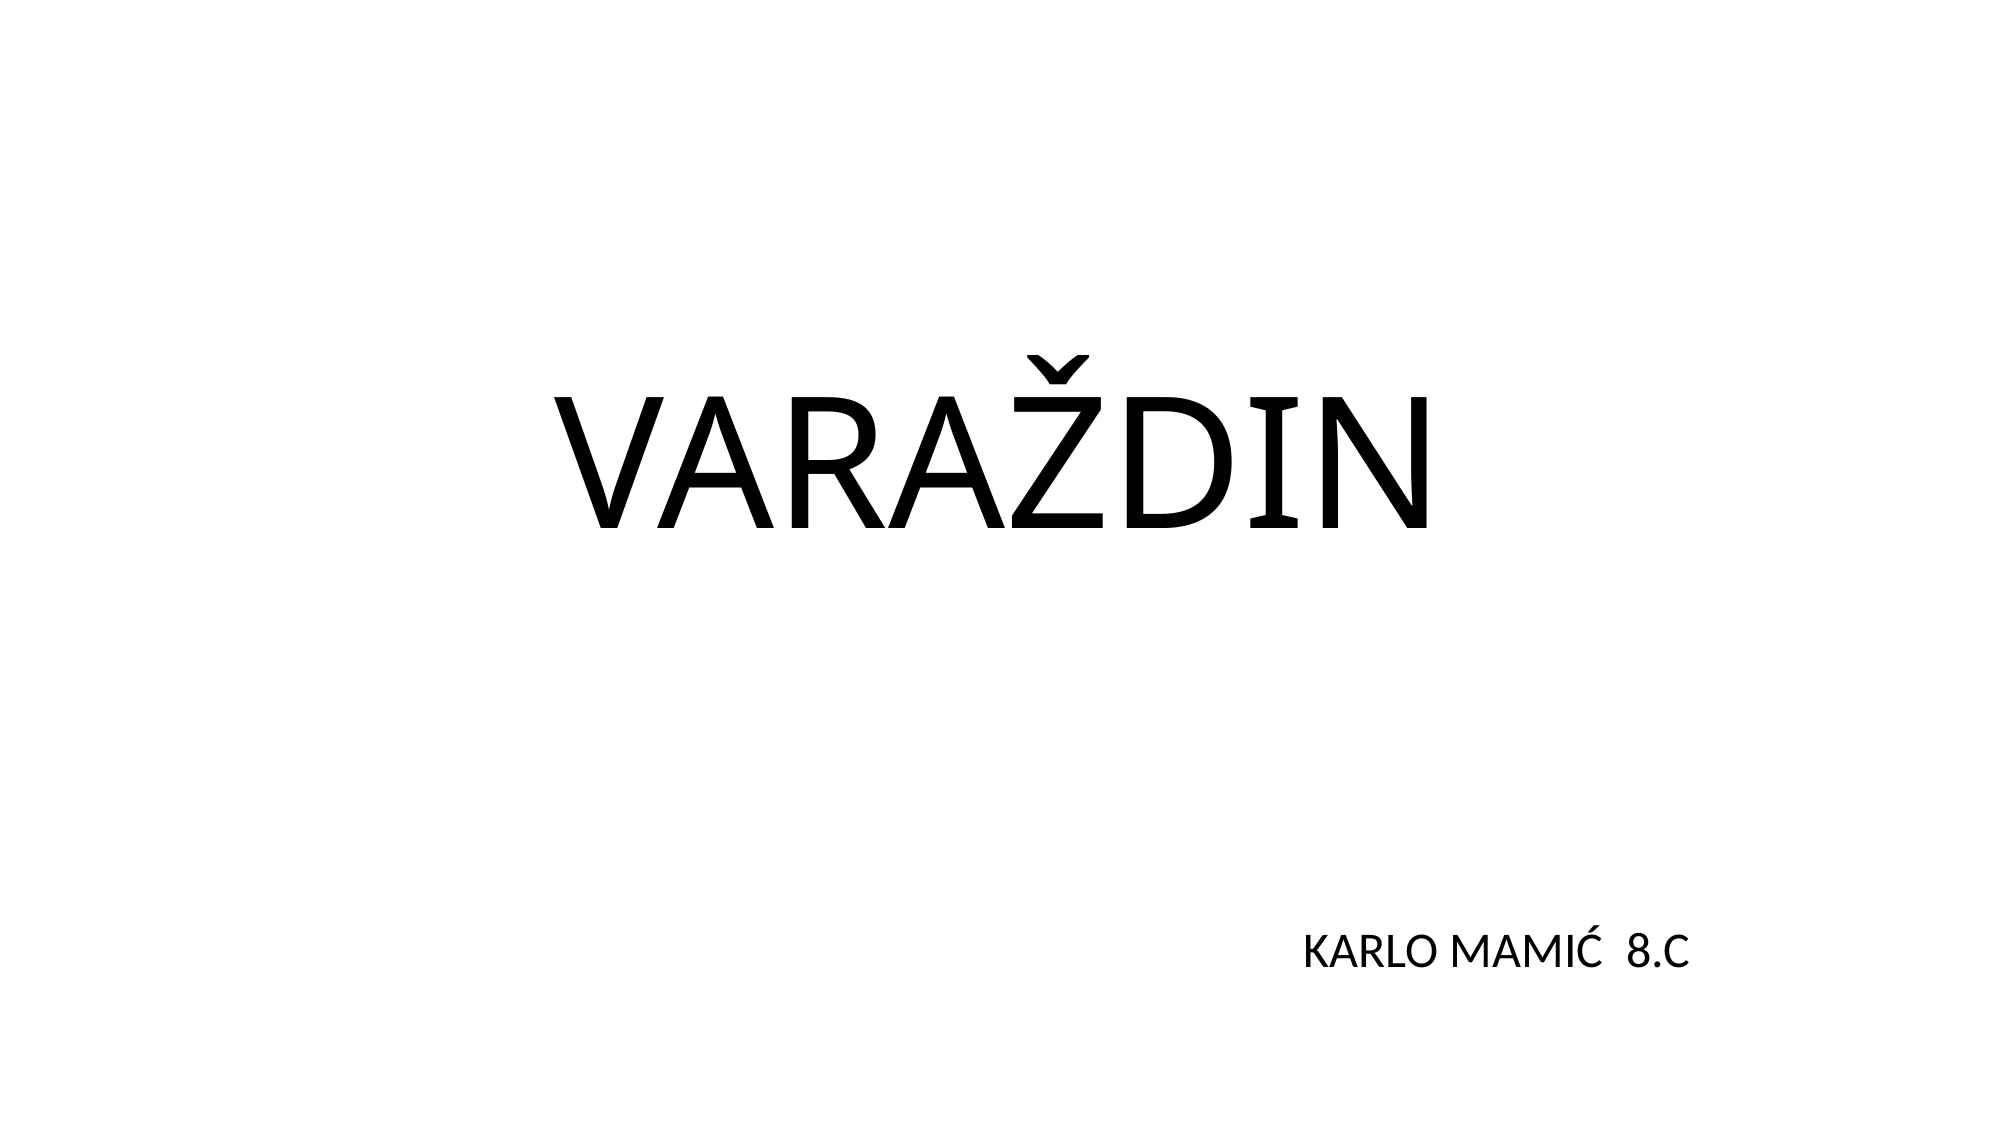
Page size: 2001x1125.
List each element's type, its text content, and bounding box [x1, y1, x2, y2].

title VARAŽDIN [249, 184, 1750, 576]
subtitle KARLO MAMIĆ 8.C [1243, 916, 1750, 1013]
